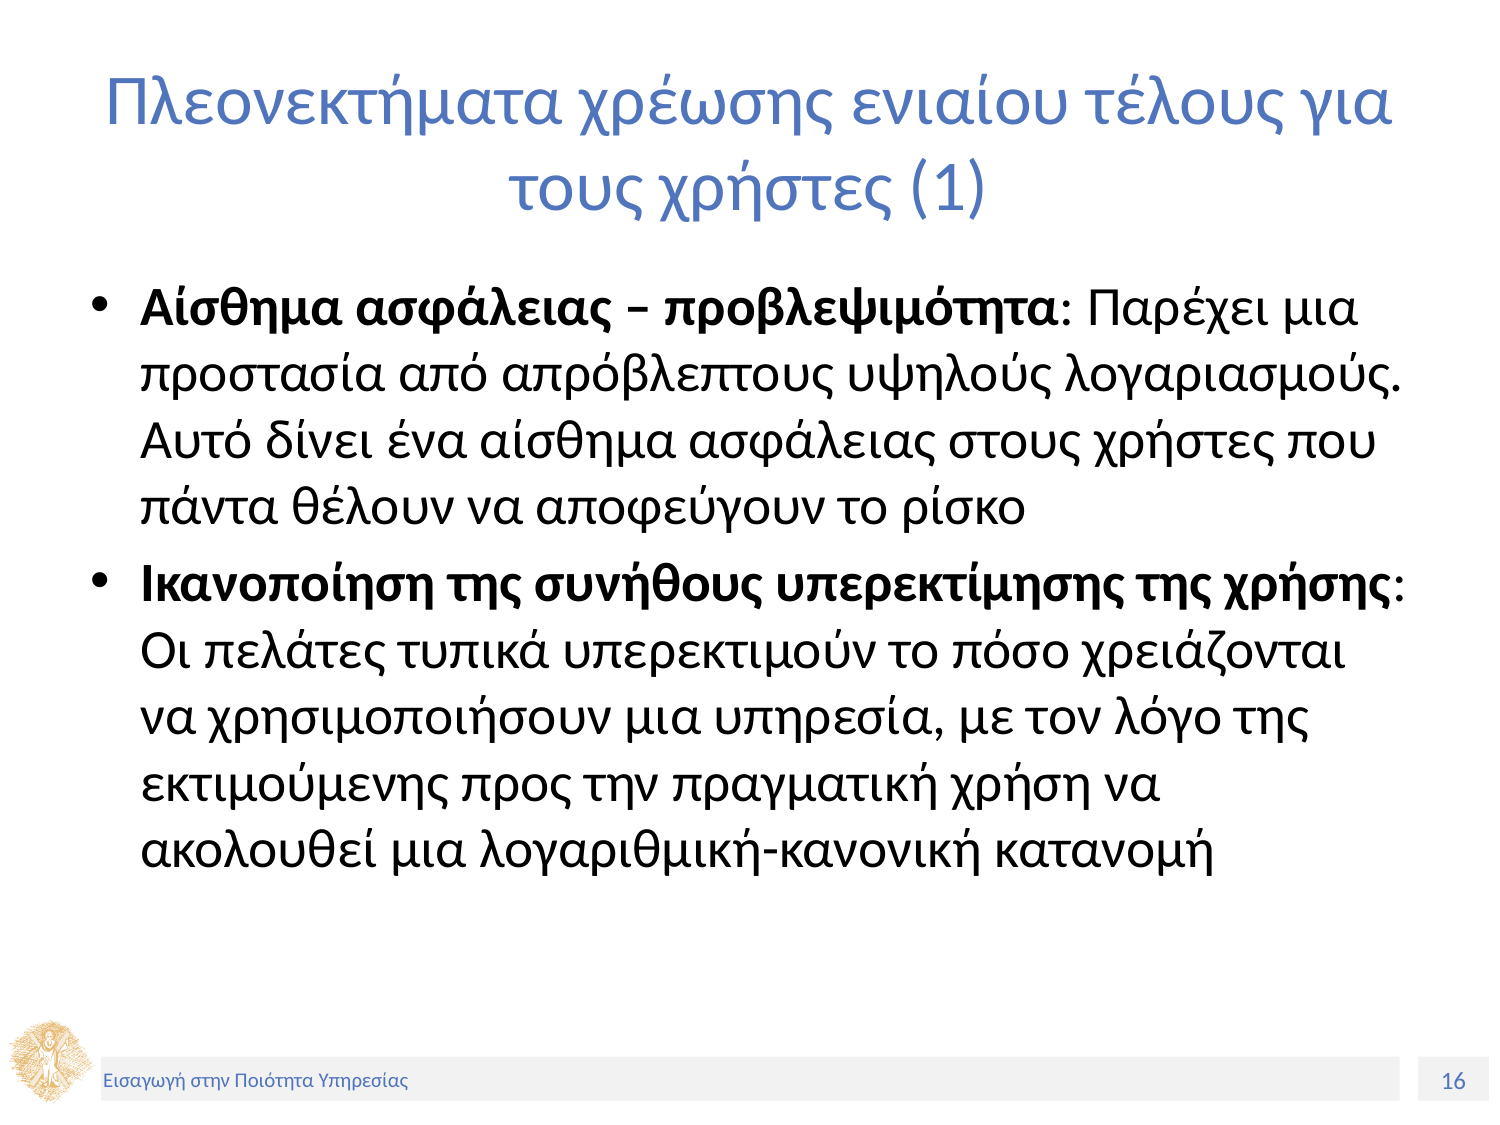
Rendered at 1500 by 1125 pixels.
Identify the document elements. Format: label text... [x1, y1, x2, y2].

list Αίσθημα ασφάλειας – προβλεψιμότητα: Παρέχει μια προστασία από απρόβλεπτους υψηλούς λογαριασμούς. Αυτό δίνει ένα αίσθημα ασφάλειας στους χρήστες που πάντα θέλουν να αποφεύγουν το ρίσκο Ικανοποίηση της συνήθους υπερεκτίμησης της χρήσης: Οι πελάτες τυπικά υπερεκτιμούν το πόσο χρειάζονται να χρησιμοποιήσουν μια υπηρεσία, με τον λόγο της εκτιμούμενης προς την πραγματική χρήση να ακολουθεί μια λογαριθμική-κανονική κατανομή [75, 262, 1425, 1005]
title Πλεονεκτήματα χρέωσης ενιαίου τέλους για τους χρήστες (1) [75, 45, 1425, 233]
picture [3, 1012, 101, 1106]
